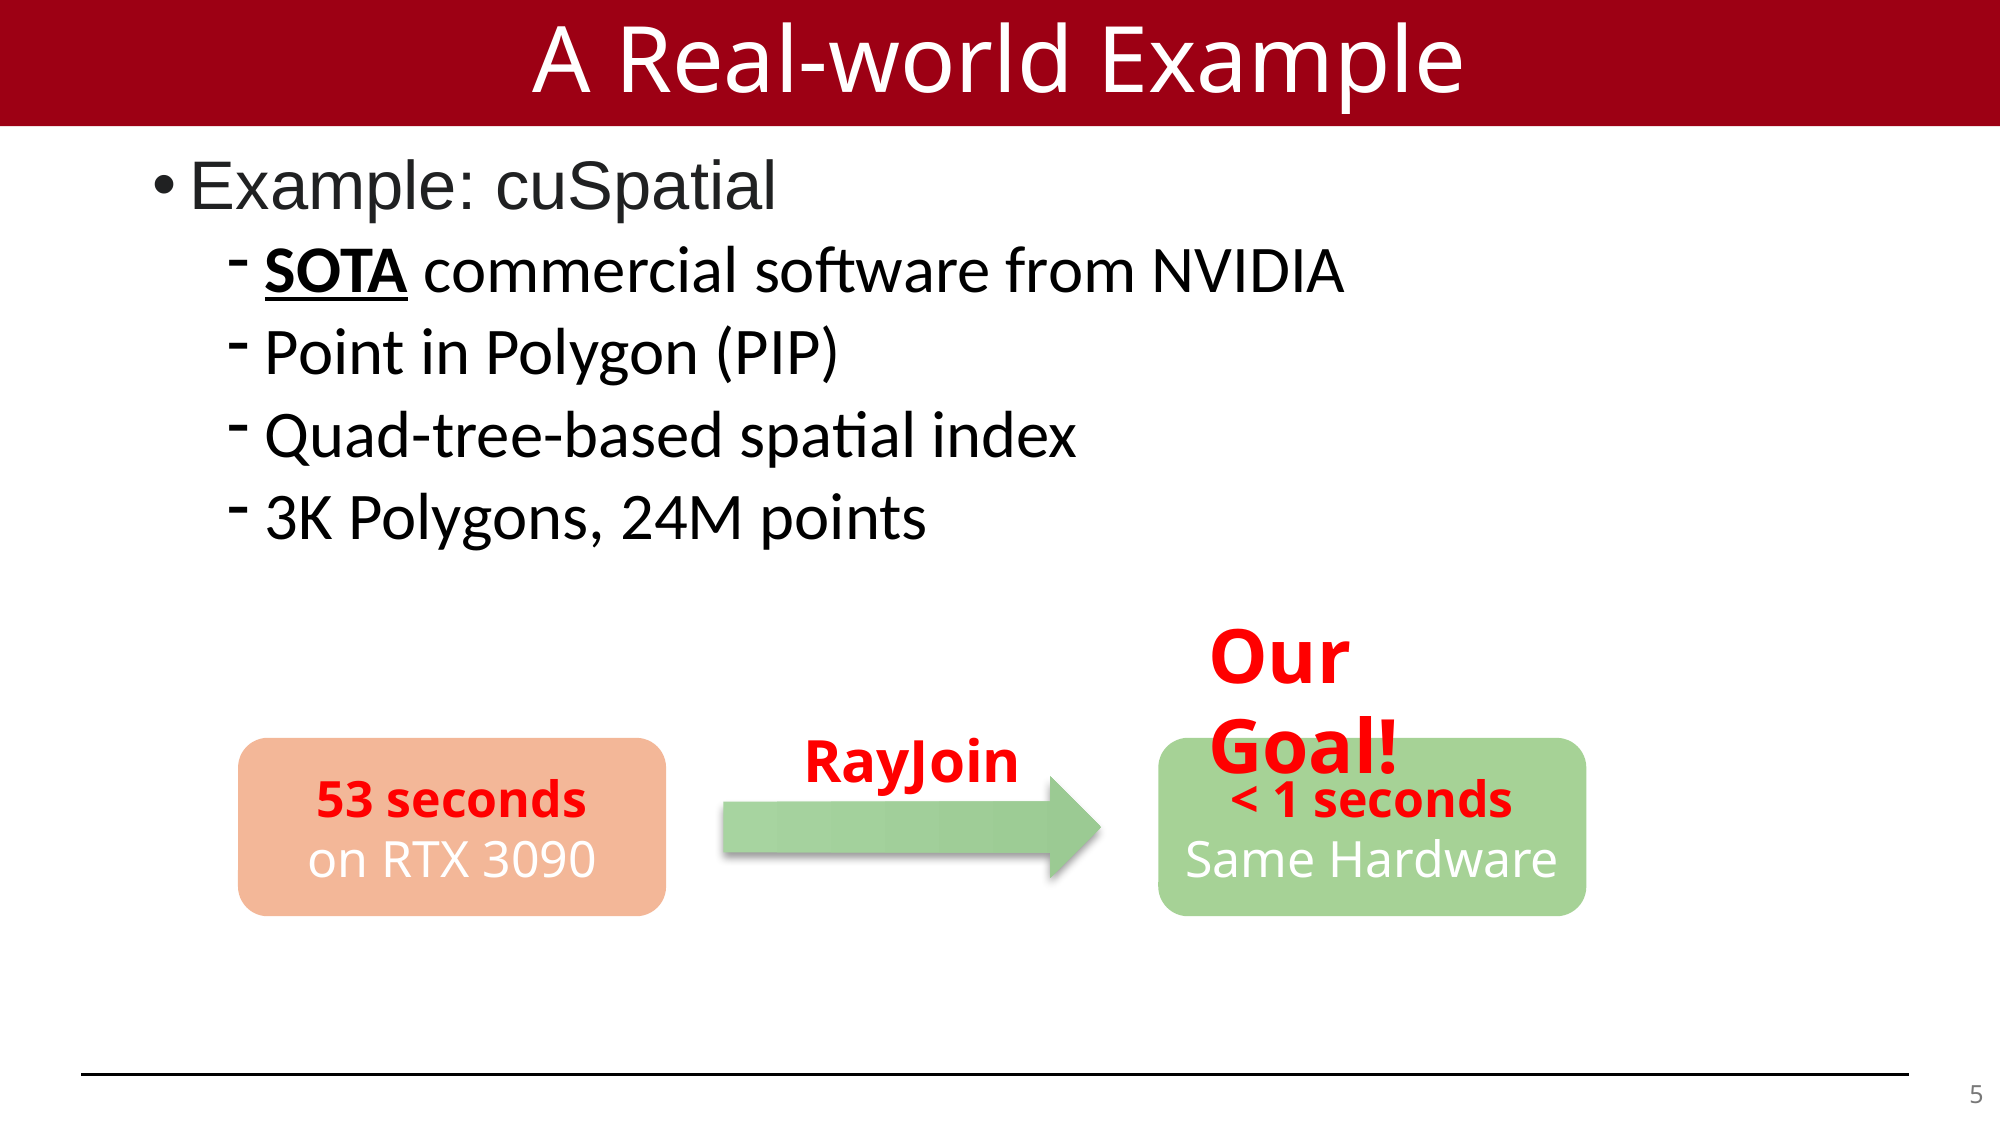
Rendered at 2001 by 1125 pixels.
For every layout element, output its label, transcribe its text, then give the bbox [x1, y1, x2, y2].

slide_number 4 [1927, 1066, 1999, 1125]
text_box 53 seconds on RTX 3090 [237, 737, 667, 917]
title A Real-world Example [137, 0, 1863, 127]
list Example: cuSpatial SOTA commercial software from NVIDIA Point in Polygon (PIP) Quad-tree-based spatial index 3K Polygons, 24M points [137, 142, 1863, 1014]
text_box < 1 seconds Same Hardware [1158, 737, 1587, 917]
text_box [722, 716, 1102, 879]
text_box Our Goal! [1193, 600, 1551, 796]
